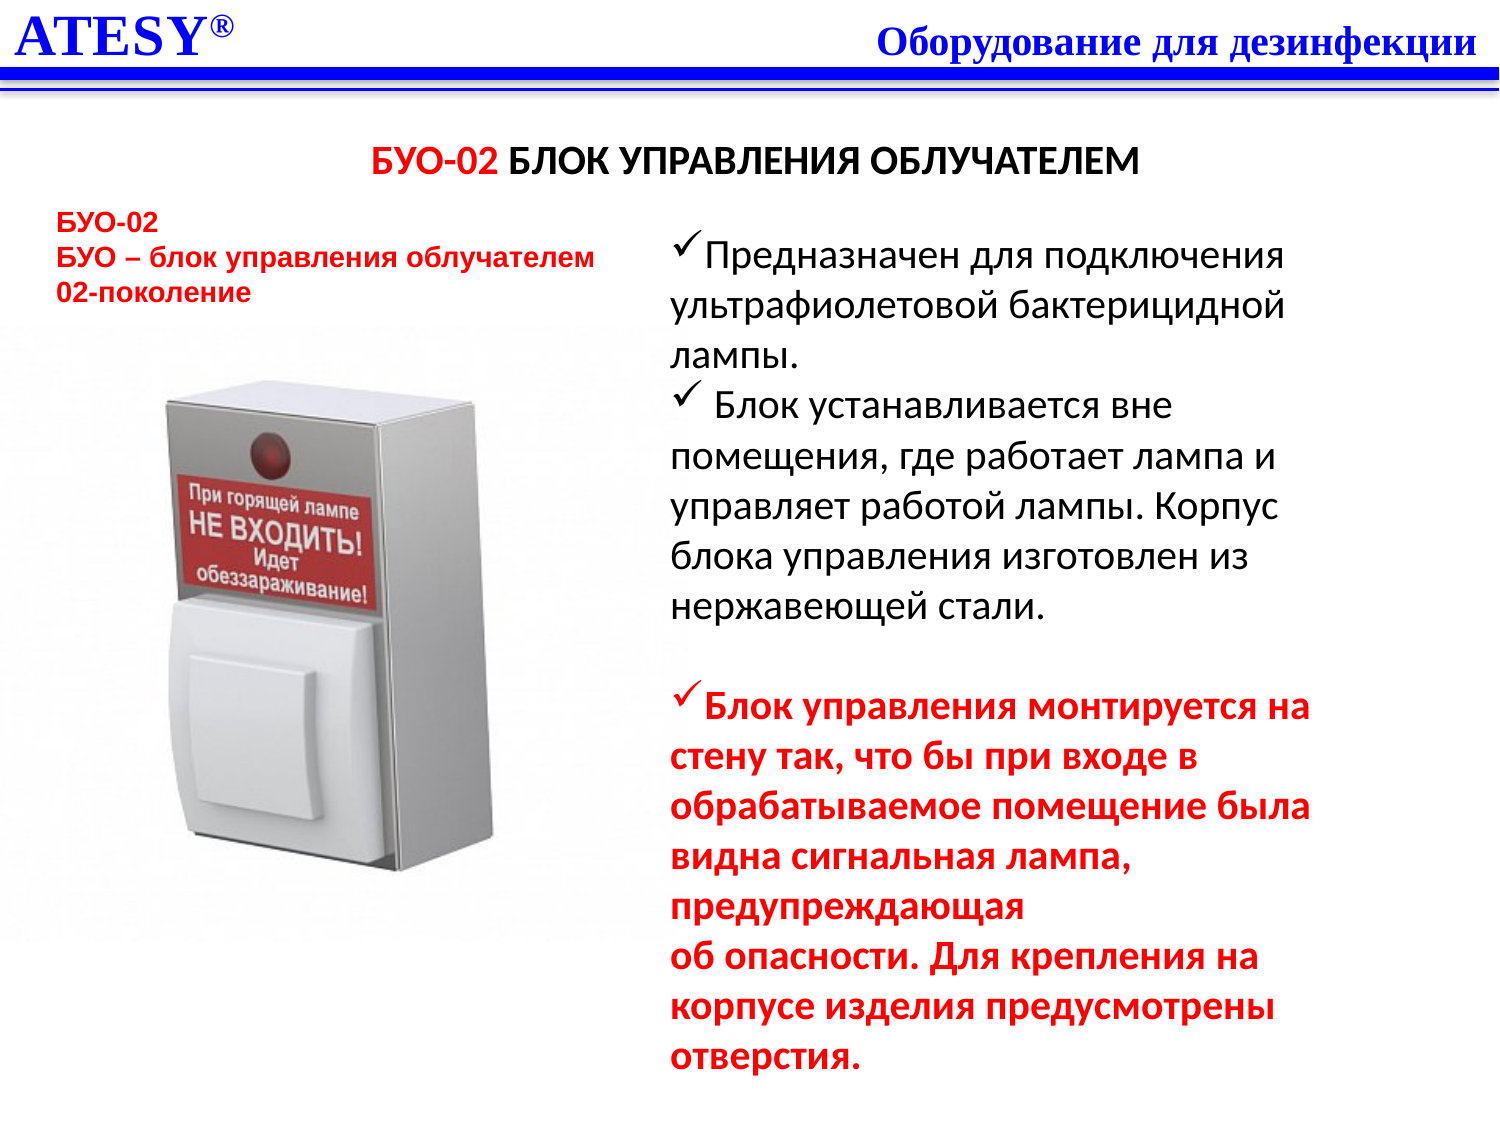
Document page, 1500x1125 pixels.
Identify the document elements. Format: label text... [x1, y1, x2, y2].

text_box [0, 0, 1500, 90]
text_box БУО-02 БЛОК УПРАВЛЕНИЯ ОБЛУЧАТЕЛЕМ [41, 125, 1471, 191]
picture [0, 326, 688, 943]
text_box Предназначен для подключения ультрафиолетовой бактерицидной лампы. Блок устанавливается вне помещения, где работает лампа и управляет работой лампы. Корпус блока управления изготовлен из нержавеющей стали. Блок управления монтируется на стену так, что бы при входе в обрабатываемое помещение была видна сигнальная лампа, предупреждающая об опасности. Для крепления на корпусе изделия предусмотрены отверстия. [655, 219, 1406, 1085]
text_box БУО-02 БУО – блок управления облучателем 02-поколение [41, 196, 680, 316]
